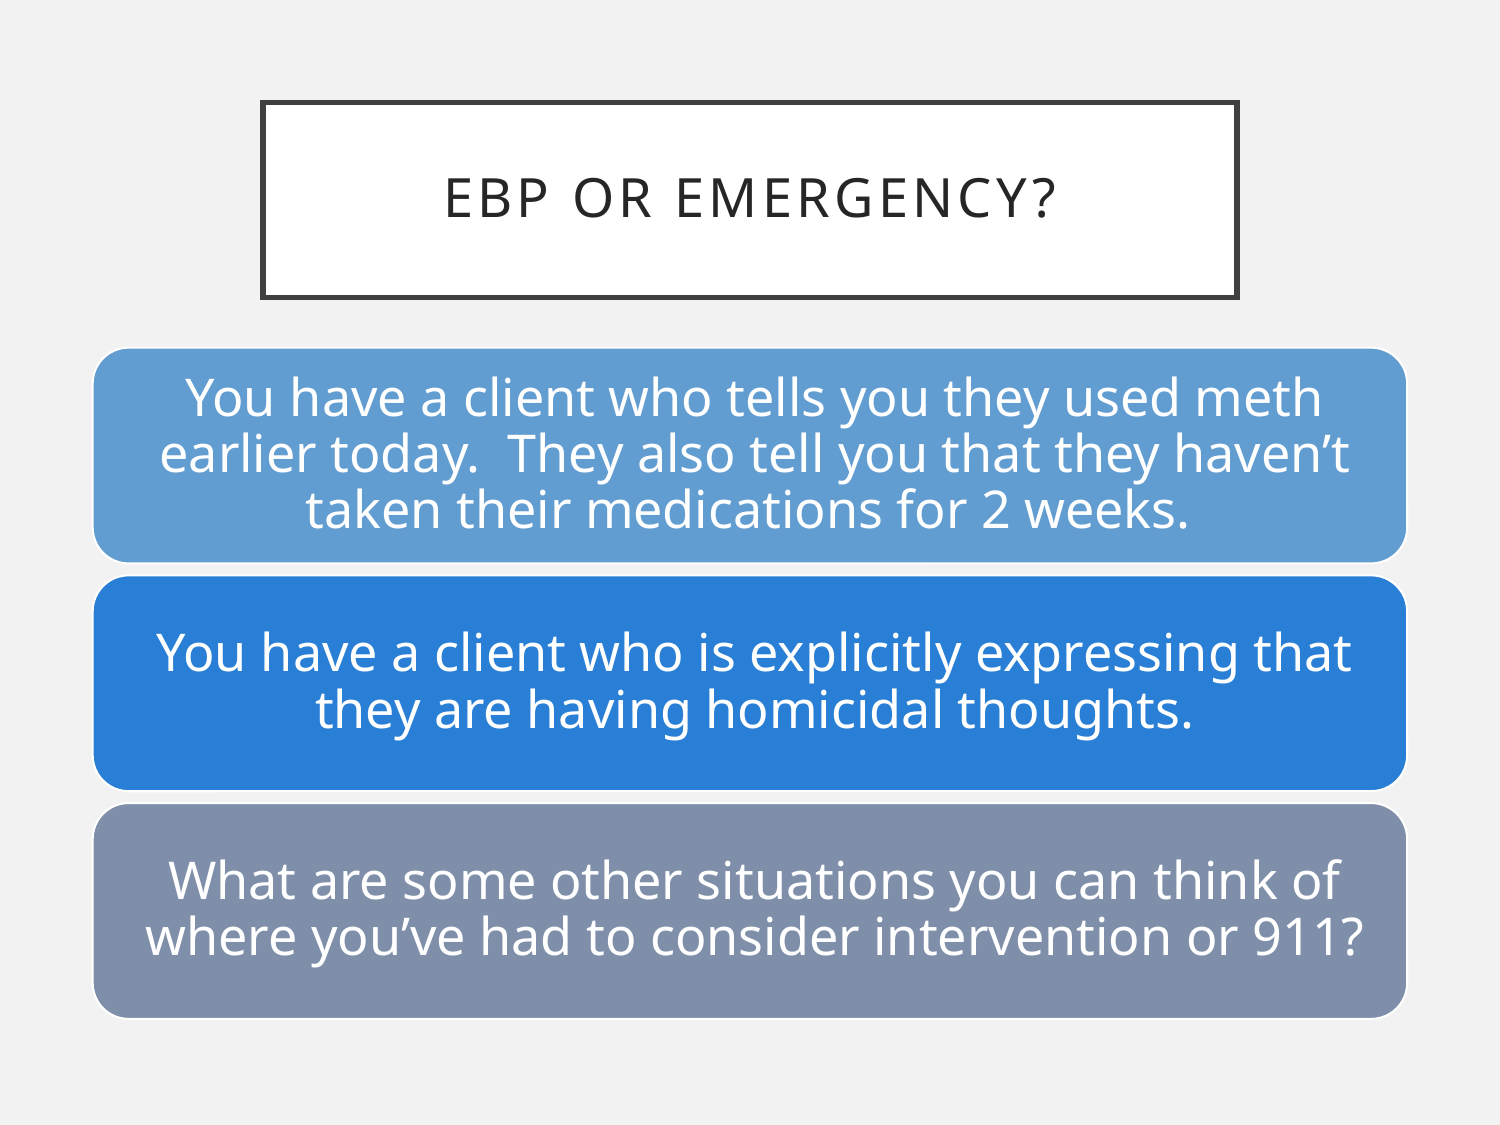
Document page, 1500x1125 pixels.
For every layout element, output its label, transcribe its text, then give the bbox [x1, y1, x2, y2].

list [92, 344, 1408, 1023]
title EBP or emergency? [260, 100, 1240, 300]
